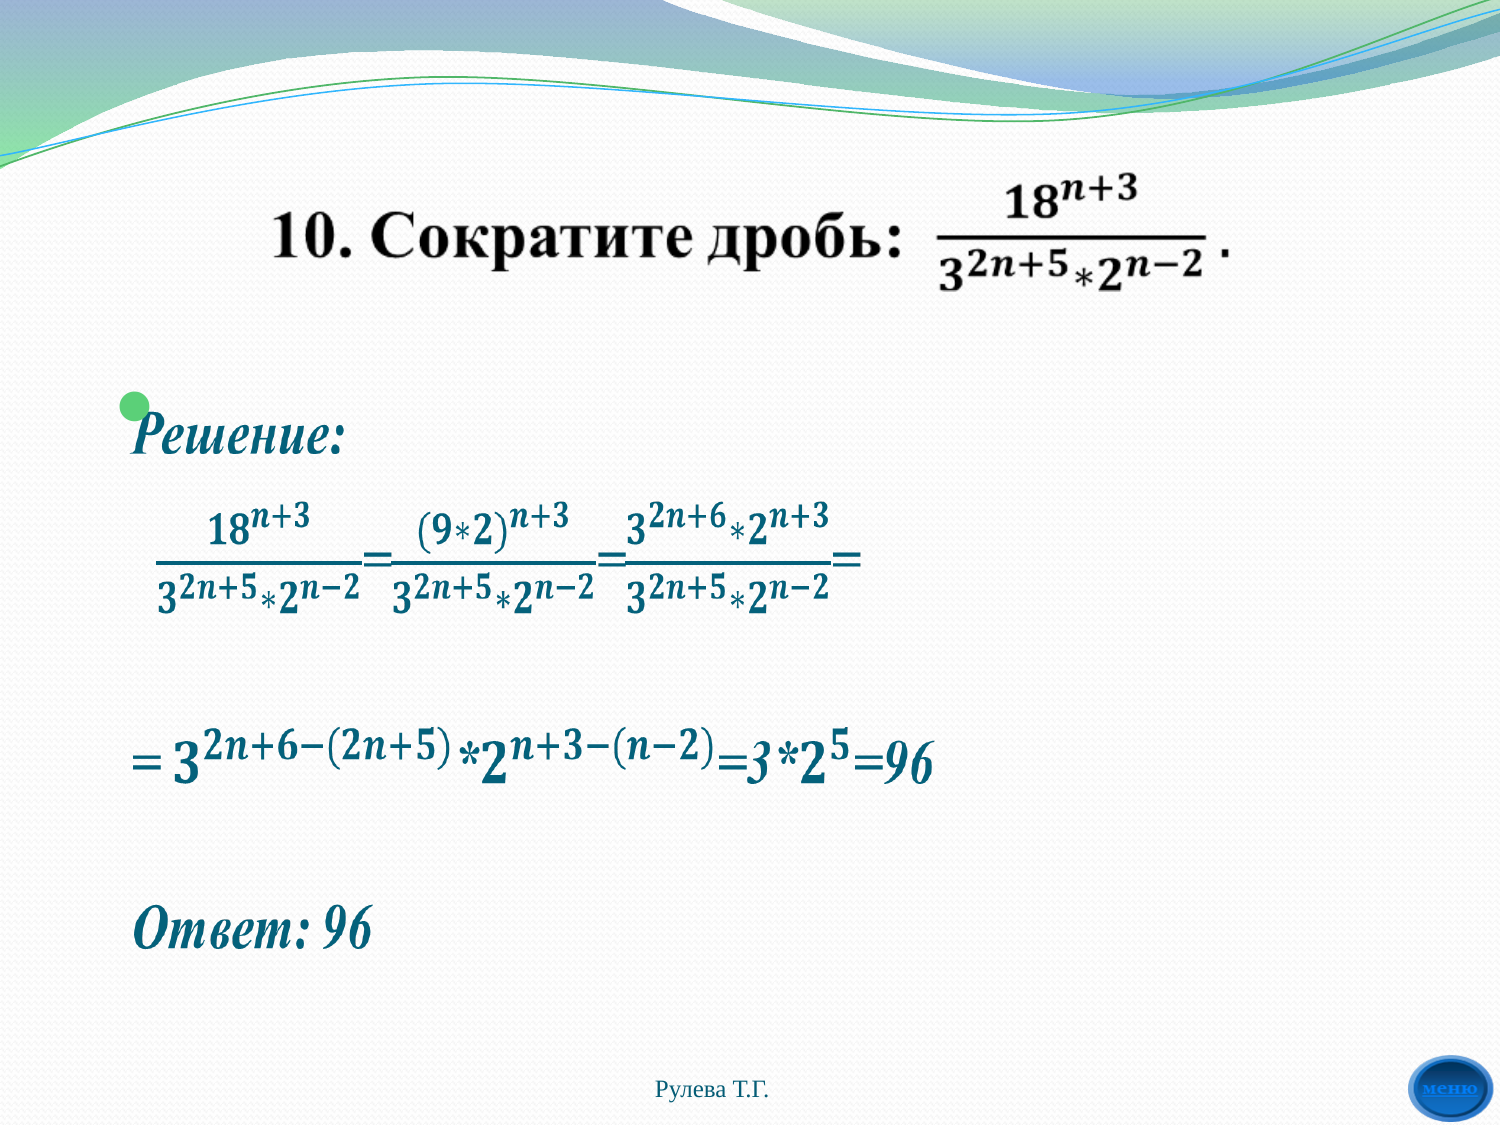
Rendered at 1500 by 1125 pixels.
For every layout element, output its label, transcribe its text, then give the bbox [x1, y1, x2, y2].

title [39, 41, 1461, 293]
footer Рулева Т.Г. [437, 1042, 988, 1103]
list [100, 373, 1459, 1000]
picture [1408, 1054, 1500, 1123]
